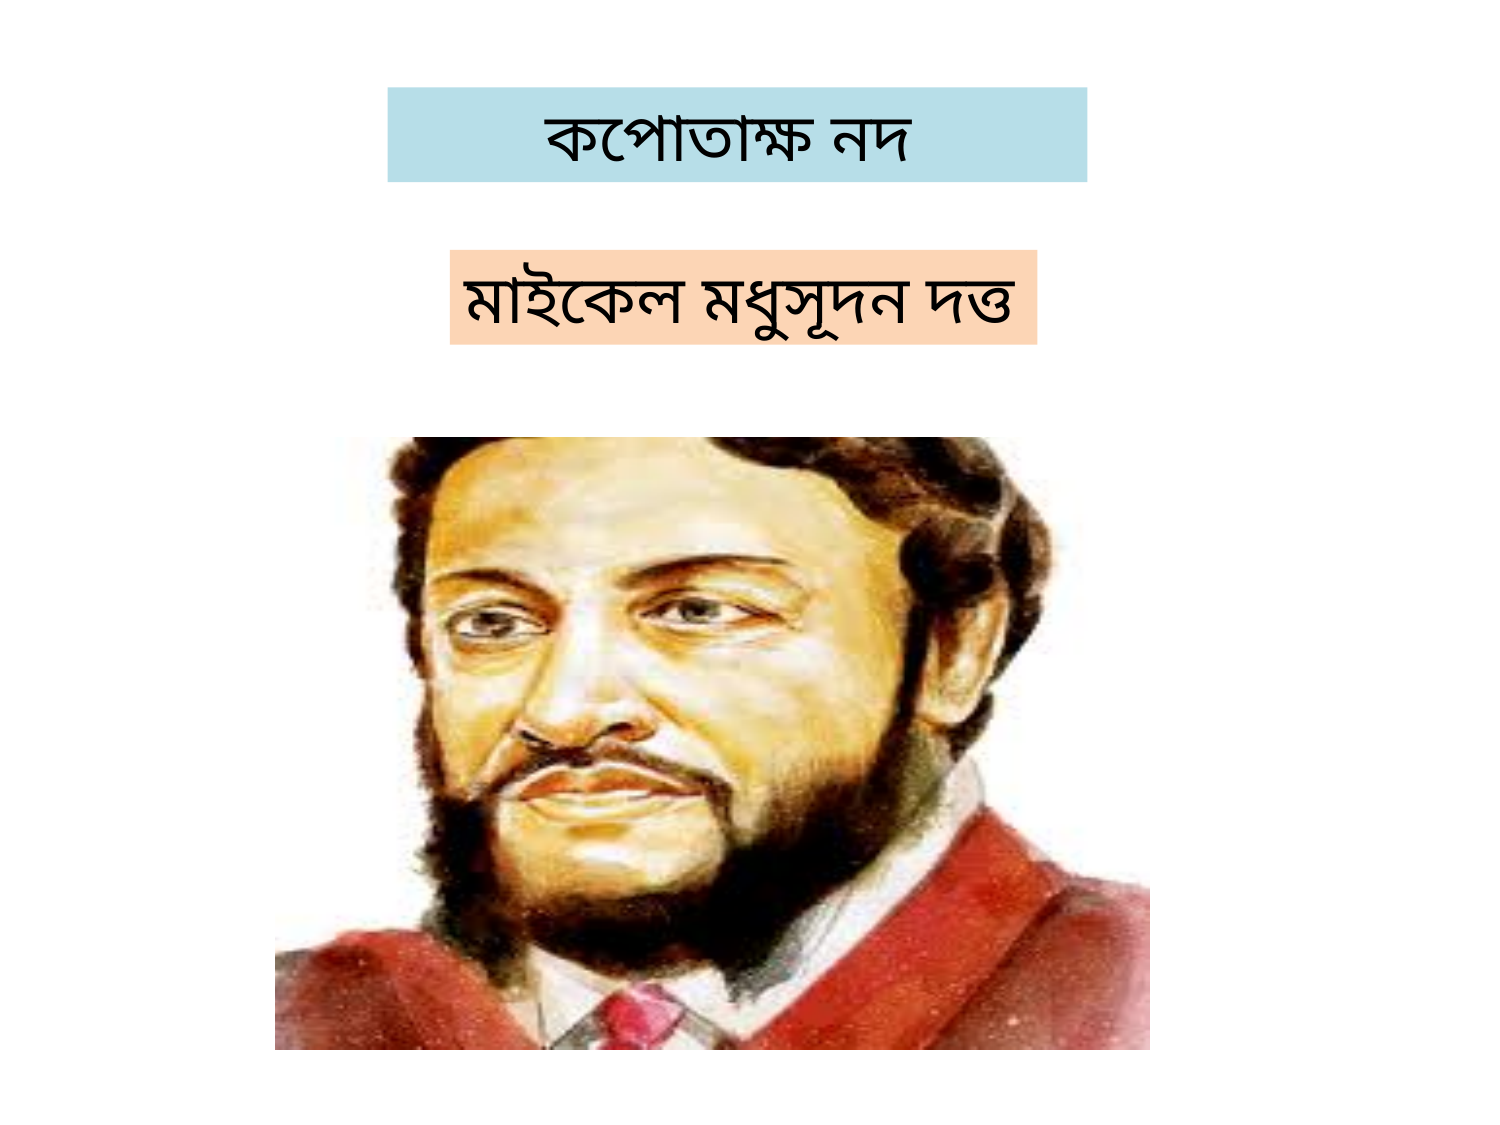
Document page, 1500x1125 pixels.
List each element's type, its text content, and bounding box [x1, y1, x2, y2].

text_box কপোতাক্ষ নদ [387, 87, 1088, 183]
picture [274, 437, 1151, 1051]
text_box মাইকেল মধুসূদন দত্ত [449, 249, 1038, 345]
